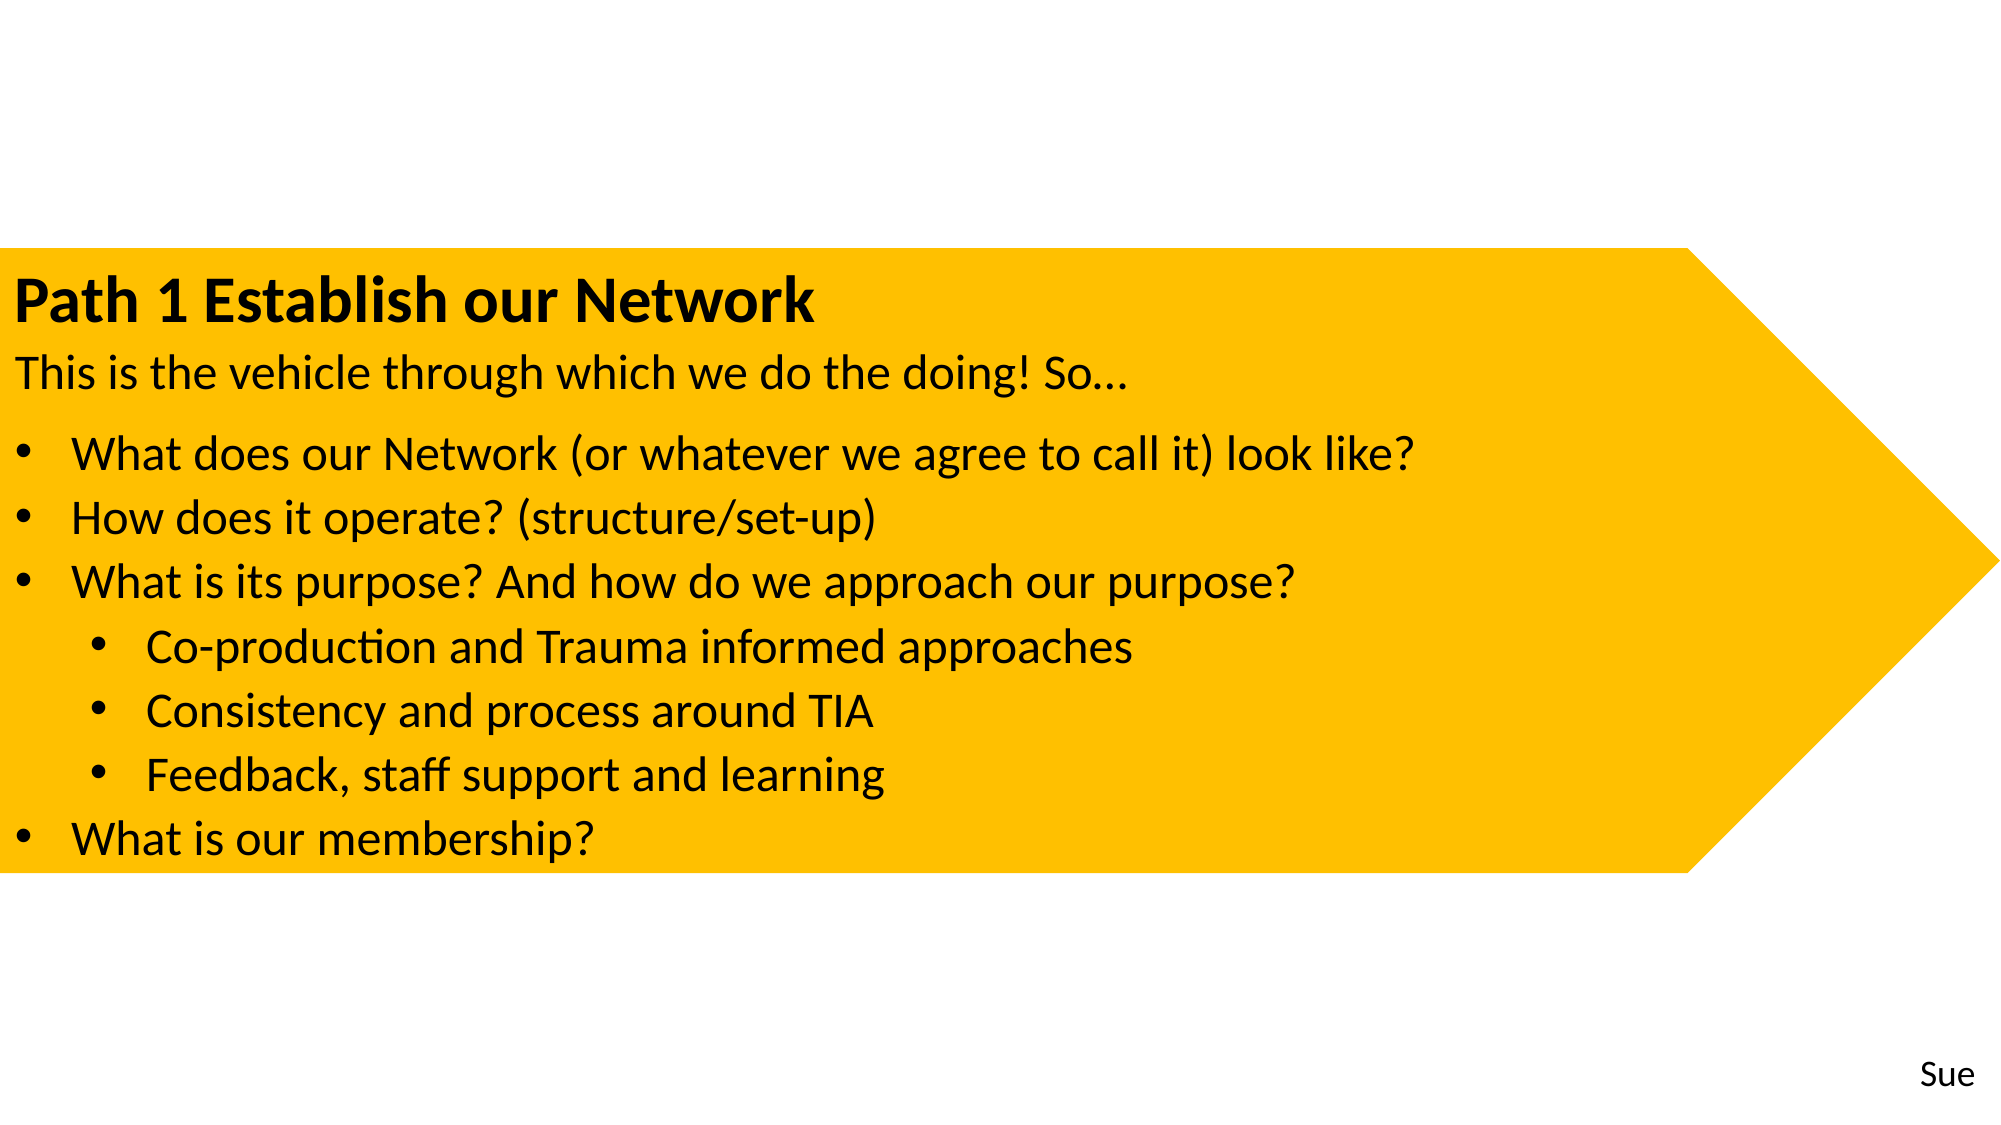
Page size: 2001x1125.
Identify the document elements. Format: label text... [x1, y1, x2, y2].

text_box Sue [1905, 1041, 2000, 1102]
text_box Path 1 Establish our Network This is the vehicle through which we do the doing! So… What does our Network (or whatever we agree to call it) look like? How does it operate? (structure/set-up) What is its purpose? And how do we approach our purpose? Co-production and Trauma informed approaches Consistency and process around TIA Feedback, staff support and learning What is our membership? [0, 248, 2000, 874]
